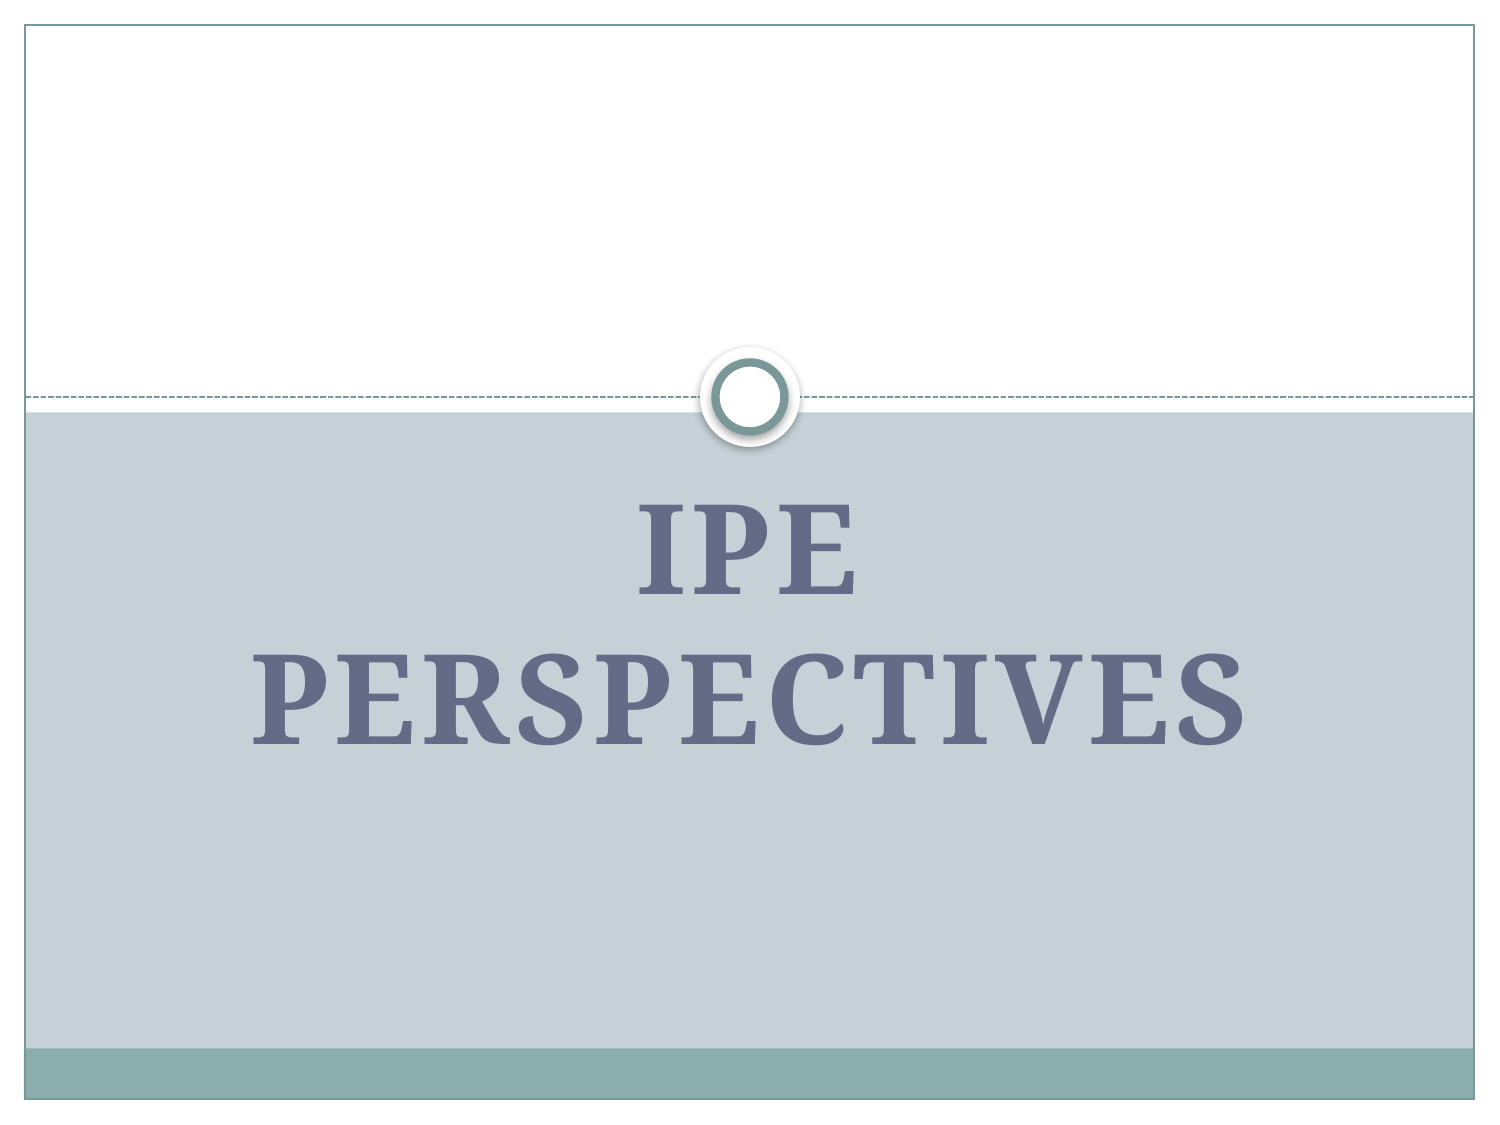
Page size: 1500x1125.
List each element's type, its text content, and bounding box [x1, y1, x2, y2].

subtitle IPE Perspectives [162, 462, 1338, 950]
